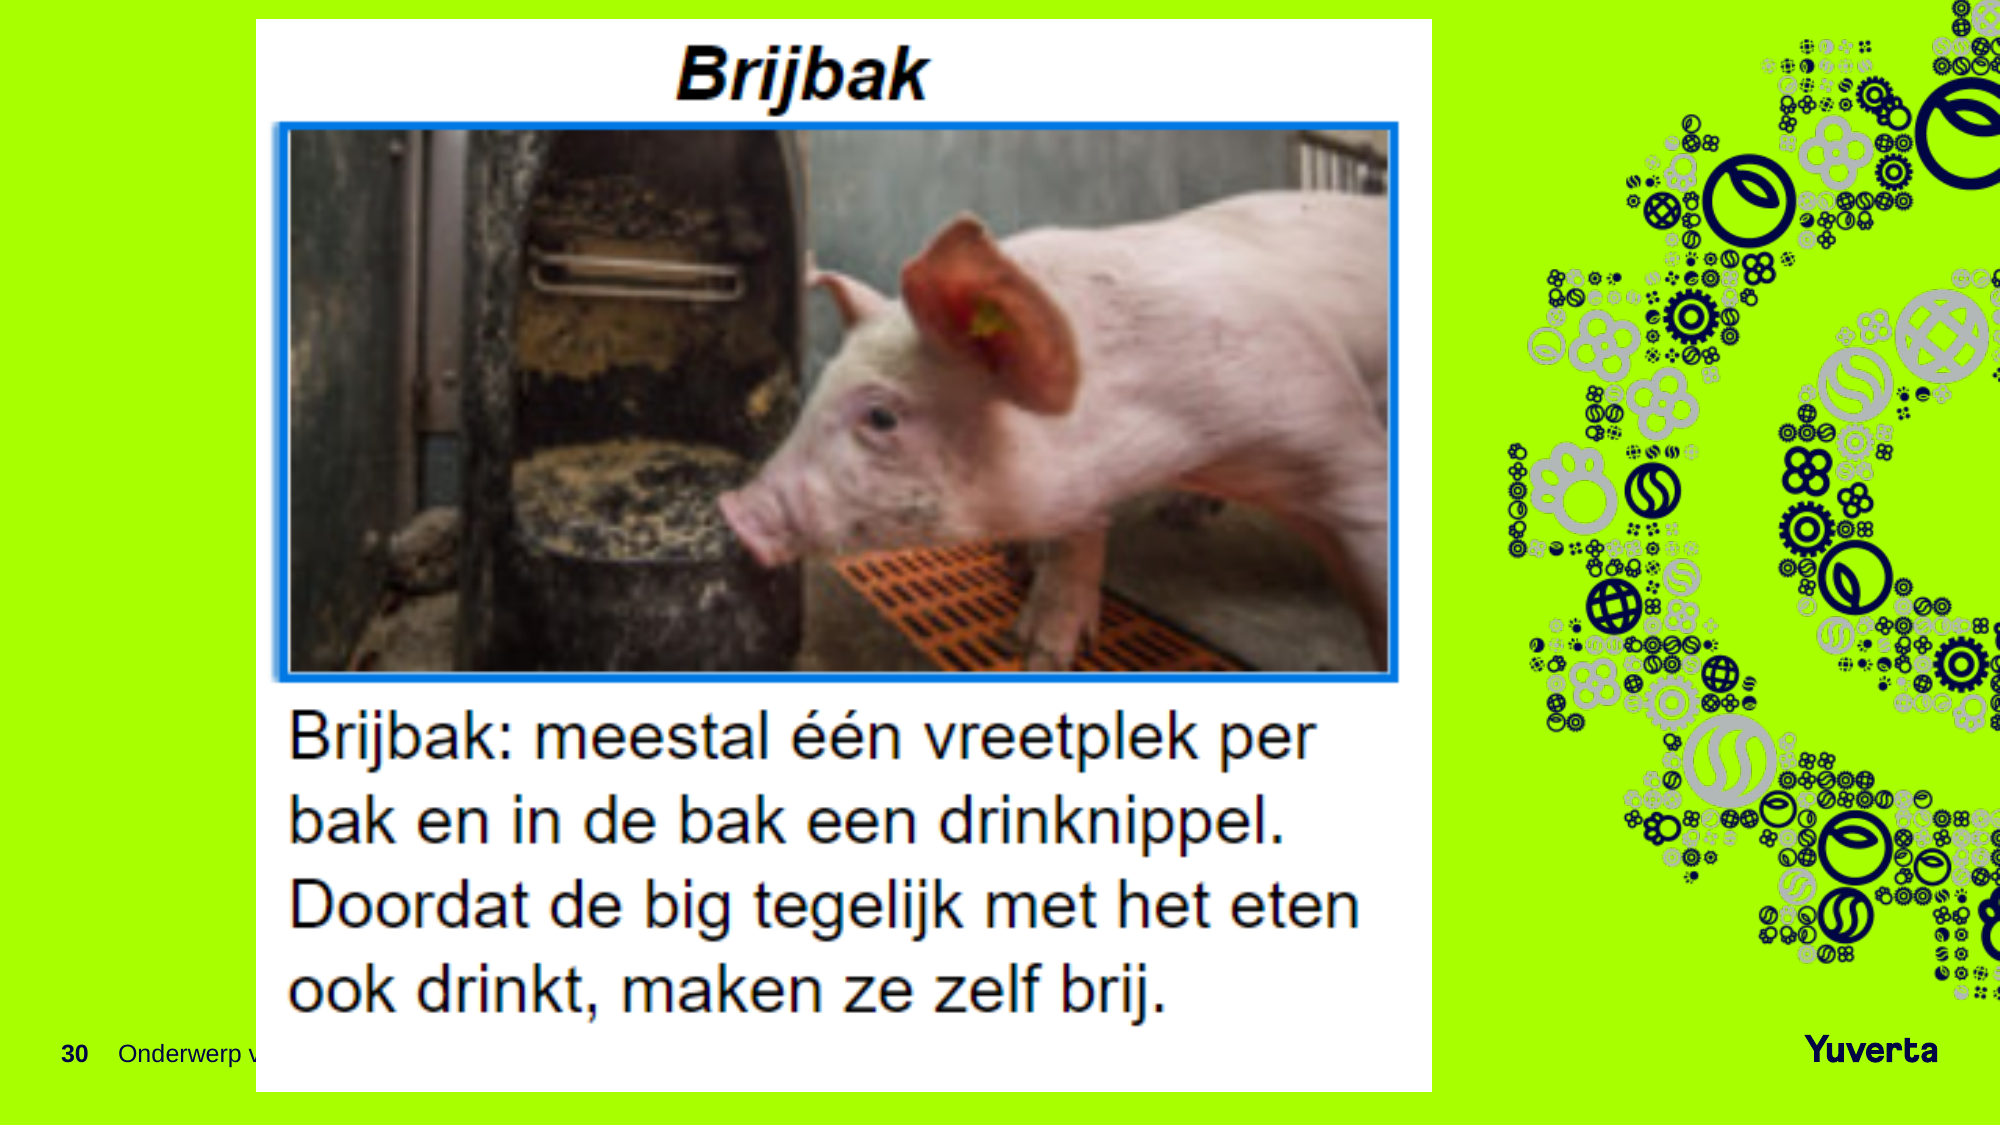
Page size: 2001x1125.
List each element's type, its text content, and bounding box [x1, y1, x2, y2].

picture [0, 0, 2000, 1125]
slide_number 30 [60, 1037, 113, 1073]
footer Onderwerp van de presentatie [118, 1037, 256, 1073]
